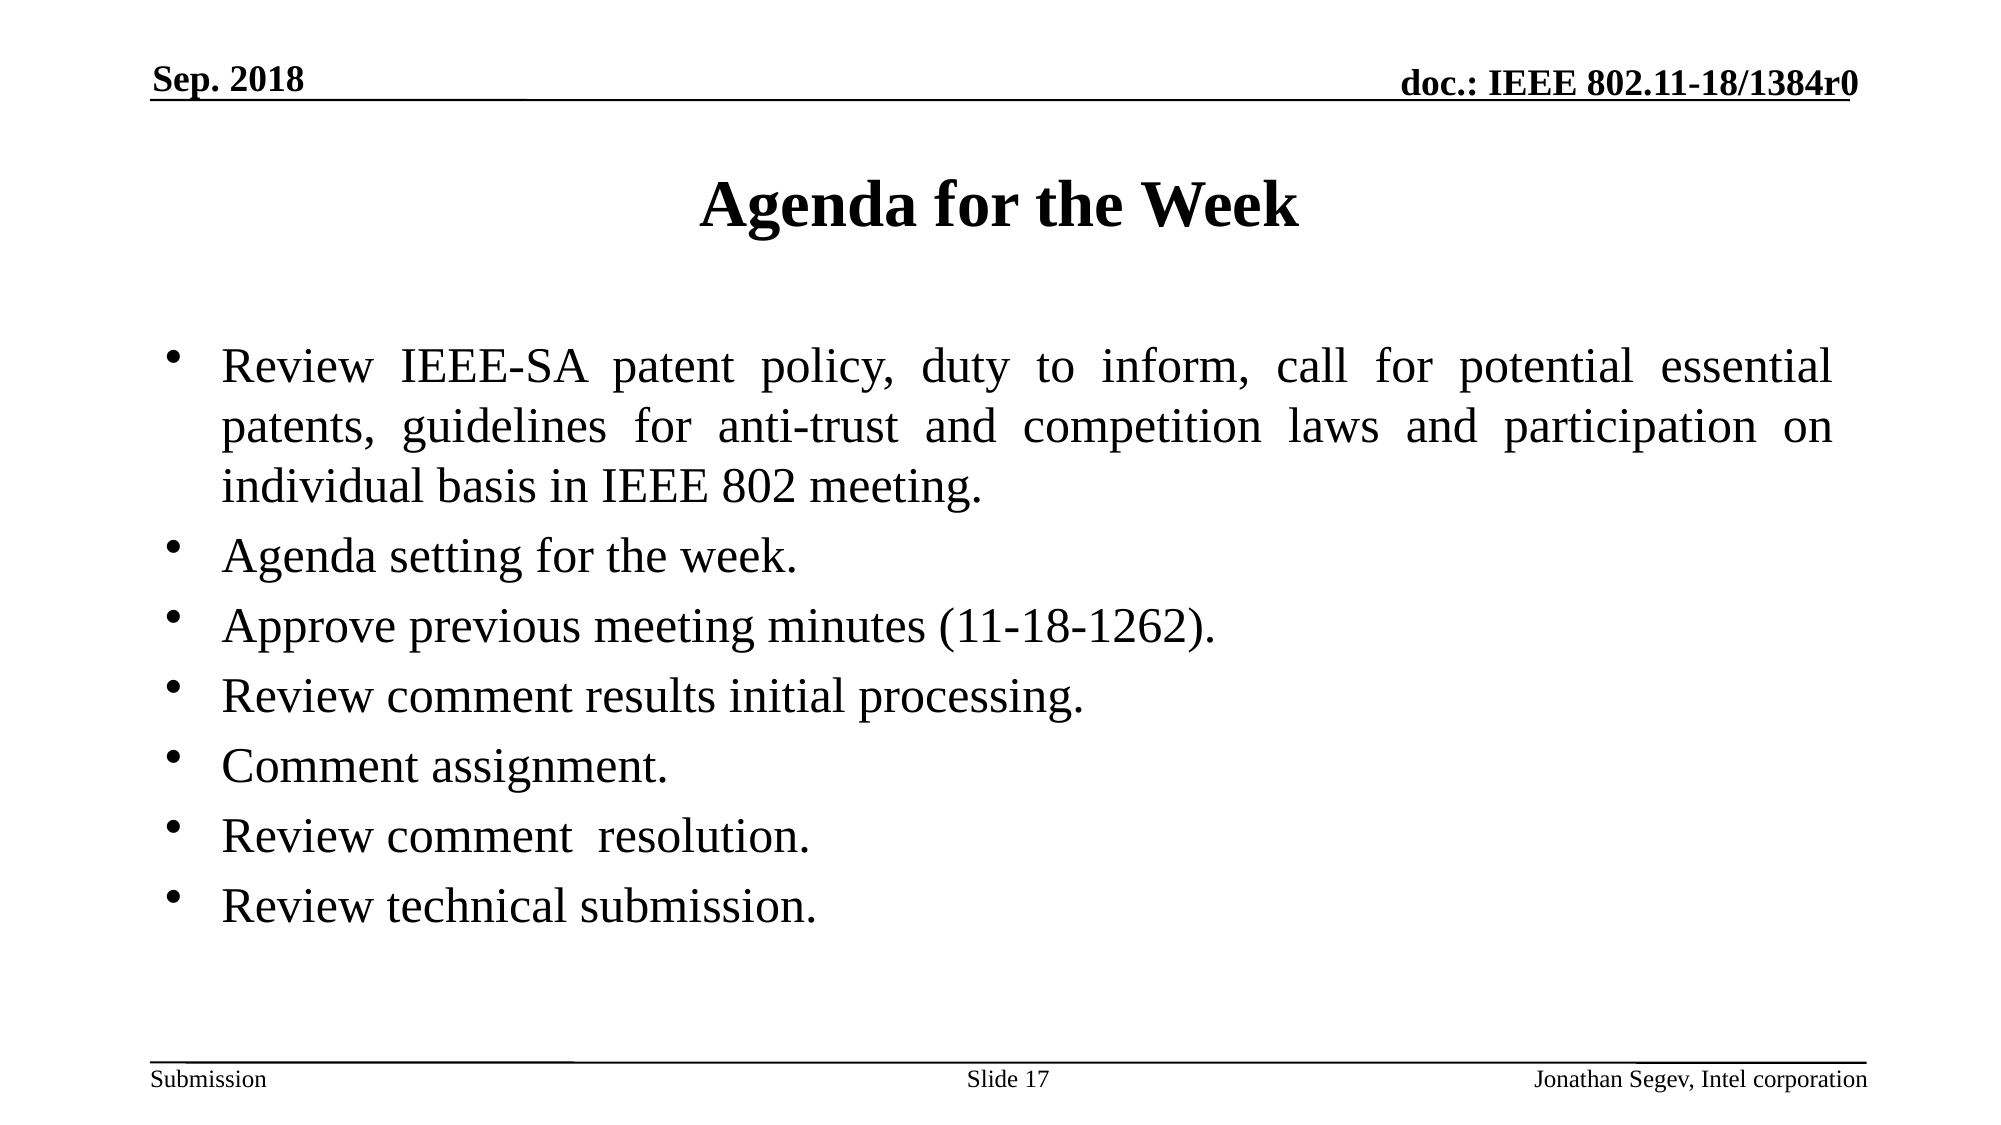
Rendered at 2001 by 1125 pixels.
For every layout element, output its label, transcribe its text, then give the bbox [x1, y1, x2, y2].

slide_number Slide 17 [950, 1061, 1067, 1123]
list Review IEEE-SA patent policy, duty to inform, call for potential essential patents, guidelines for anti-trust and competition laws and participation on individual basis in IEEE 802 meeting. Agenda setting for the week. Approve previous meeting minutes (11-18-1262). Review comment results initial processing. Comment assignment. Review comment resolution. Review technical submission. [149, 324, 1850, 1000]
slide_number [152, 54, 563, 100]
title Agenda for the Week [149, 112, 1850, 288]
footer Jonathan Segev, Intel corporation [1171, 1061, 1869, 1093]
